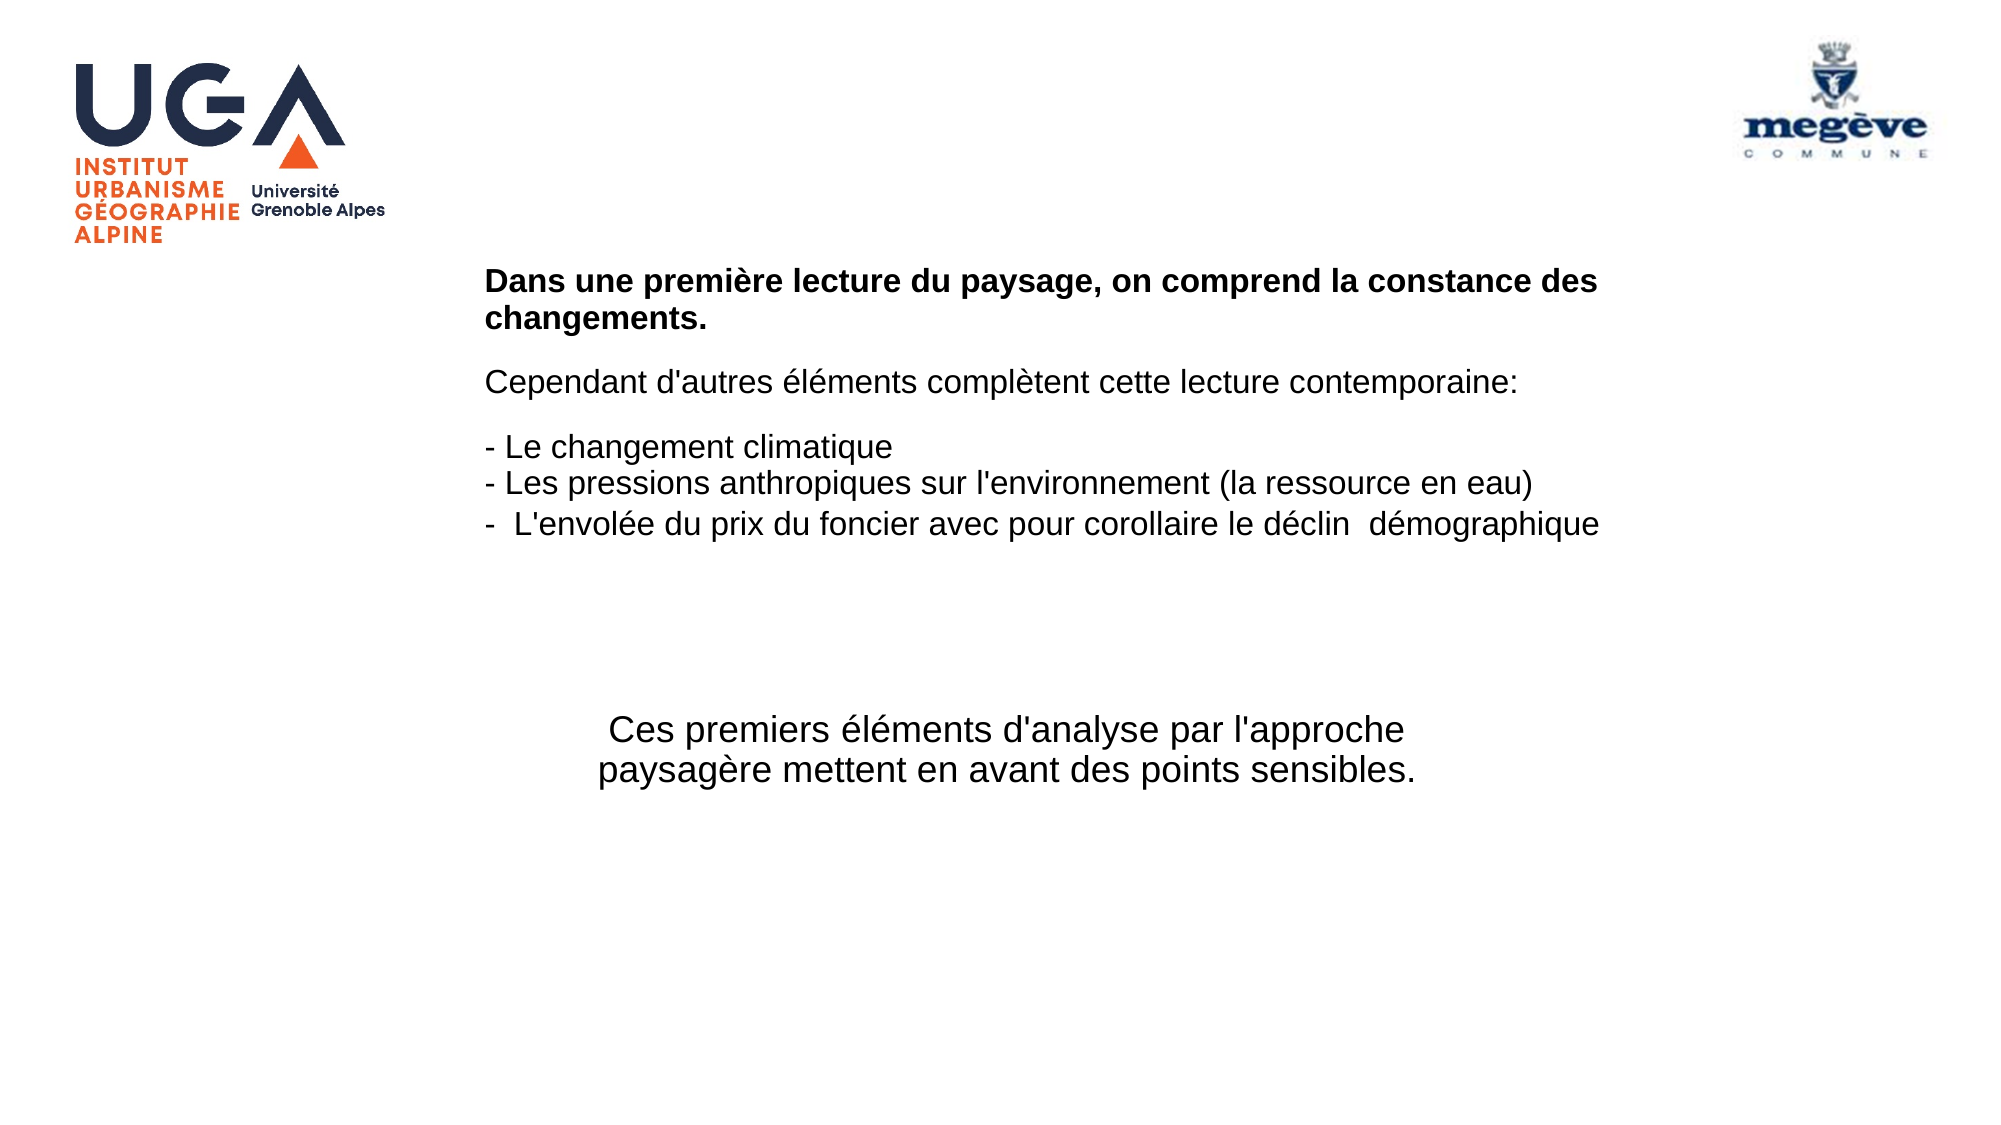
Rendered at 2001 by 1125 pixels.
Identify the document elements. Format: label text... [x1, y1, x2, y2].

picture [46, 35, 402, 254]
picture [1720, 35, 1950, 164]
text_box Dans une première lecture du paysage, on comprend la constance des changements. Cependant d'autres éléments complètent cette lecture contemporaine: - Le changement climatique - Les pressions anthropiques sur l'environnement (la ressource en eau) - L'envolée du prix du foncier avec pour corollaire le déclin démographique [484, 224, 1721, 582]
picture [558, 710, 1455, 815]
